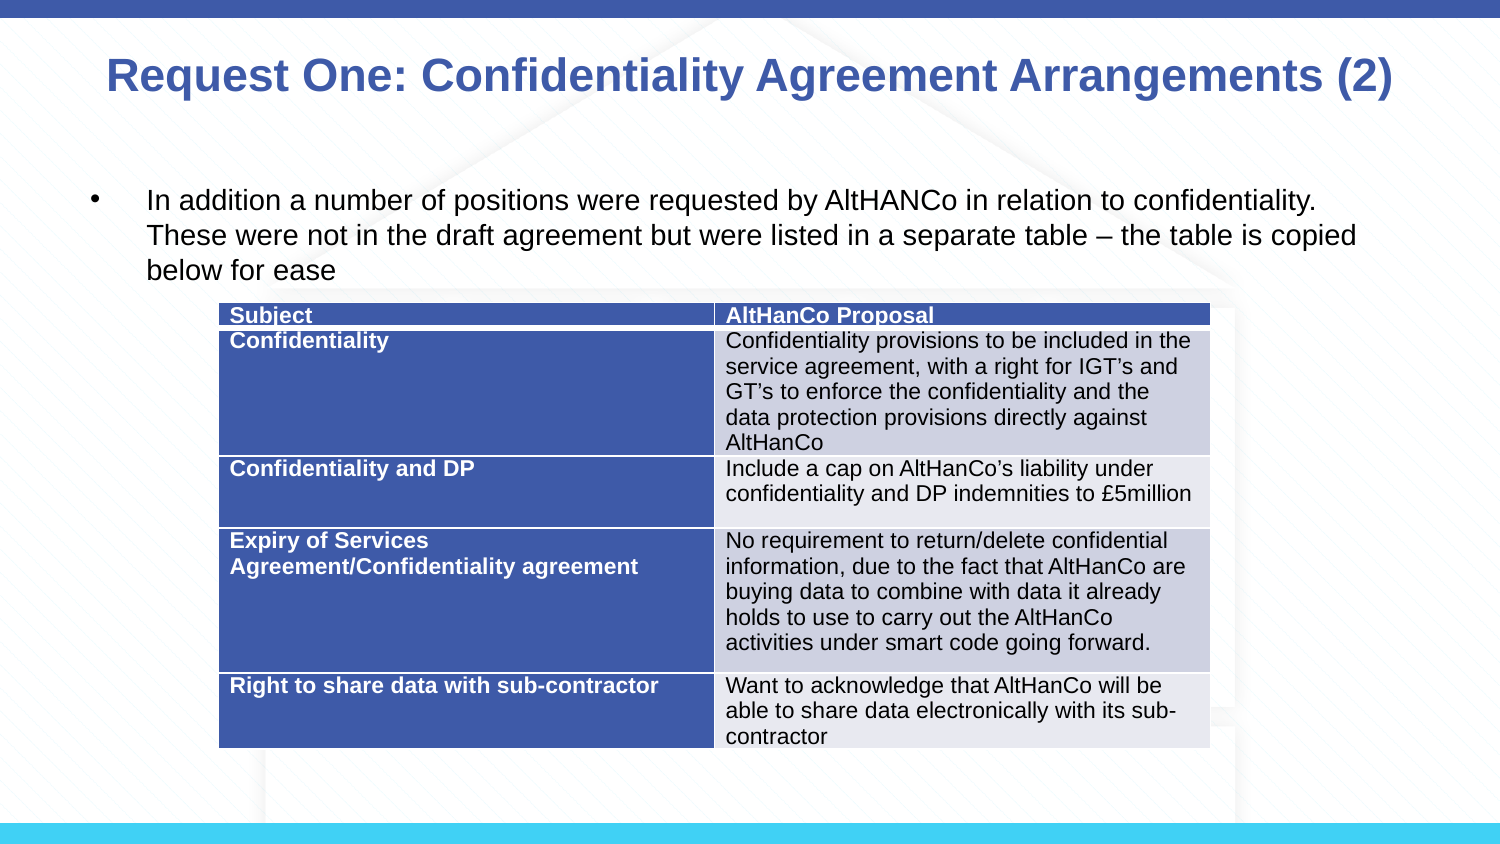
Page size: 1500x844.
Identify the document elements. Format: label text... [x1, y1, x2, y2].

table_cell Right to share data with sub-contractor [219, 674, 714, 748]
table_cell Confidentiality provisions to be included in the service agreement, with a right for IGT’s and GT’s to enforce the confidentiality and the data protection provisions directly against AltHanCo [715, 331, 1210, 455]
table_header AltHanCo Proposal [715, 303, 1210, 325]
table_cell Expiry of Services Agreement/Confidentiality agreement [219, 529, 714, 672]
title Request One: Confidentiality Agreement Arrangements (2) [75, 20, 1425, 125]
table_cell Include a cap on AltHanCo’s liability under confidentiality and DP indemnities to £5million [715, 457, 1210, 527]
picture [0, 0, 1500, 844]
table_cell No requirement to return/delete confidential information, due to the fact that AltHanCo are buying data to combine with data it already holds to use to carry out the AltHanCo activities under smart code going forward. [715, 529, 1210, 672]
table_cell Confidentiality and DP [219, 457, 714, 527]
list In addition a number of positions were requested by AltHANCo in relation to confidentiality. These were not in the draft agreement but were listed in a separate table – the table is copied below for ease [75, 173, 1425, 777]
table_cell Confidentiality [219, 331, 714, 455]
table_cell Want to acknowledge that AltHanCo will be able to share data electronically with its sub-contractor [715, 674, 1210, 748]
table_header Subject [219, 303, 714, 325]
